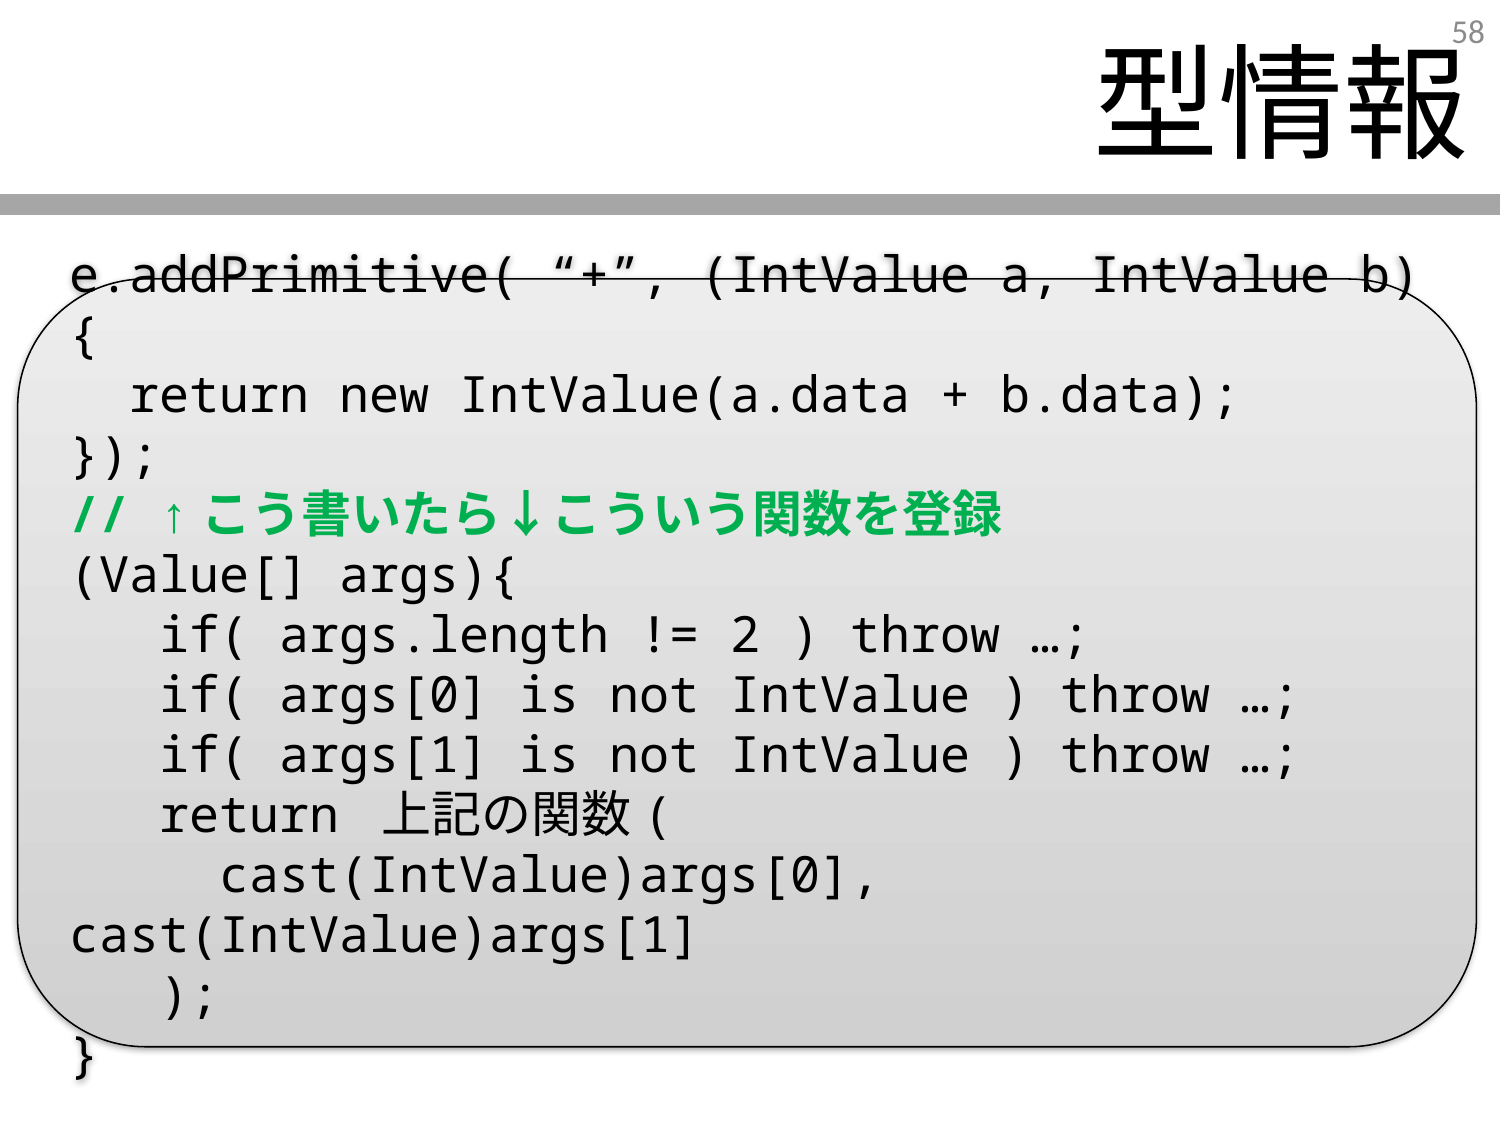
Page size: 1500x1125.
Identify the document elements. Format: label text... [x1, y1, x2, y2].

text_box e.addPrimitive( “+”, (IntValue a, IntValue b){ return new IntValue(a.data + b.data); }); // ↑こう書いたら↓こういう関数を登録 (Value[] args){ if( args.length != 2 ) throw …; if( args[0] is not IntValue ) throw …; if( args[1] is not IntValue ) throw …; return 上記の関数( cast(IntValue)args[0], cast(IntValue)args[1] ); } [16, 278, 1478, 1048]
title 型情報 [133, 5, 1484, 193]
